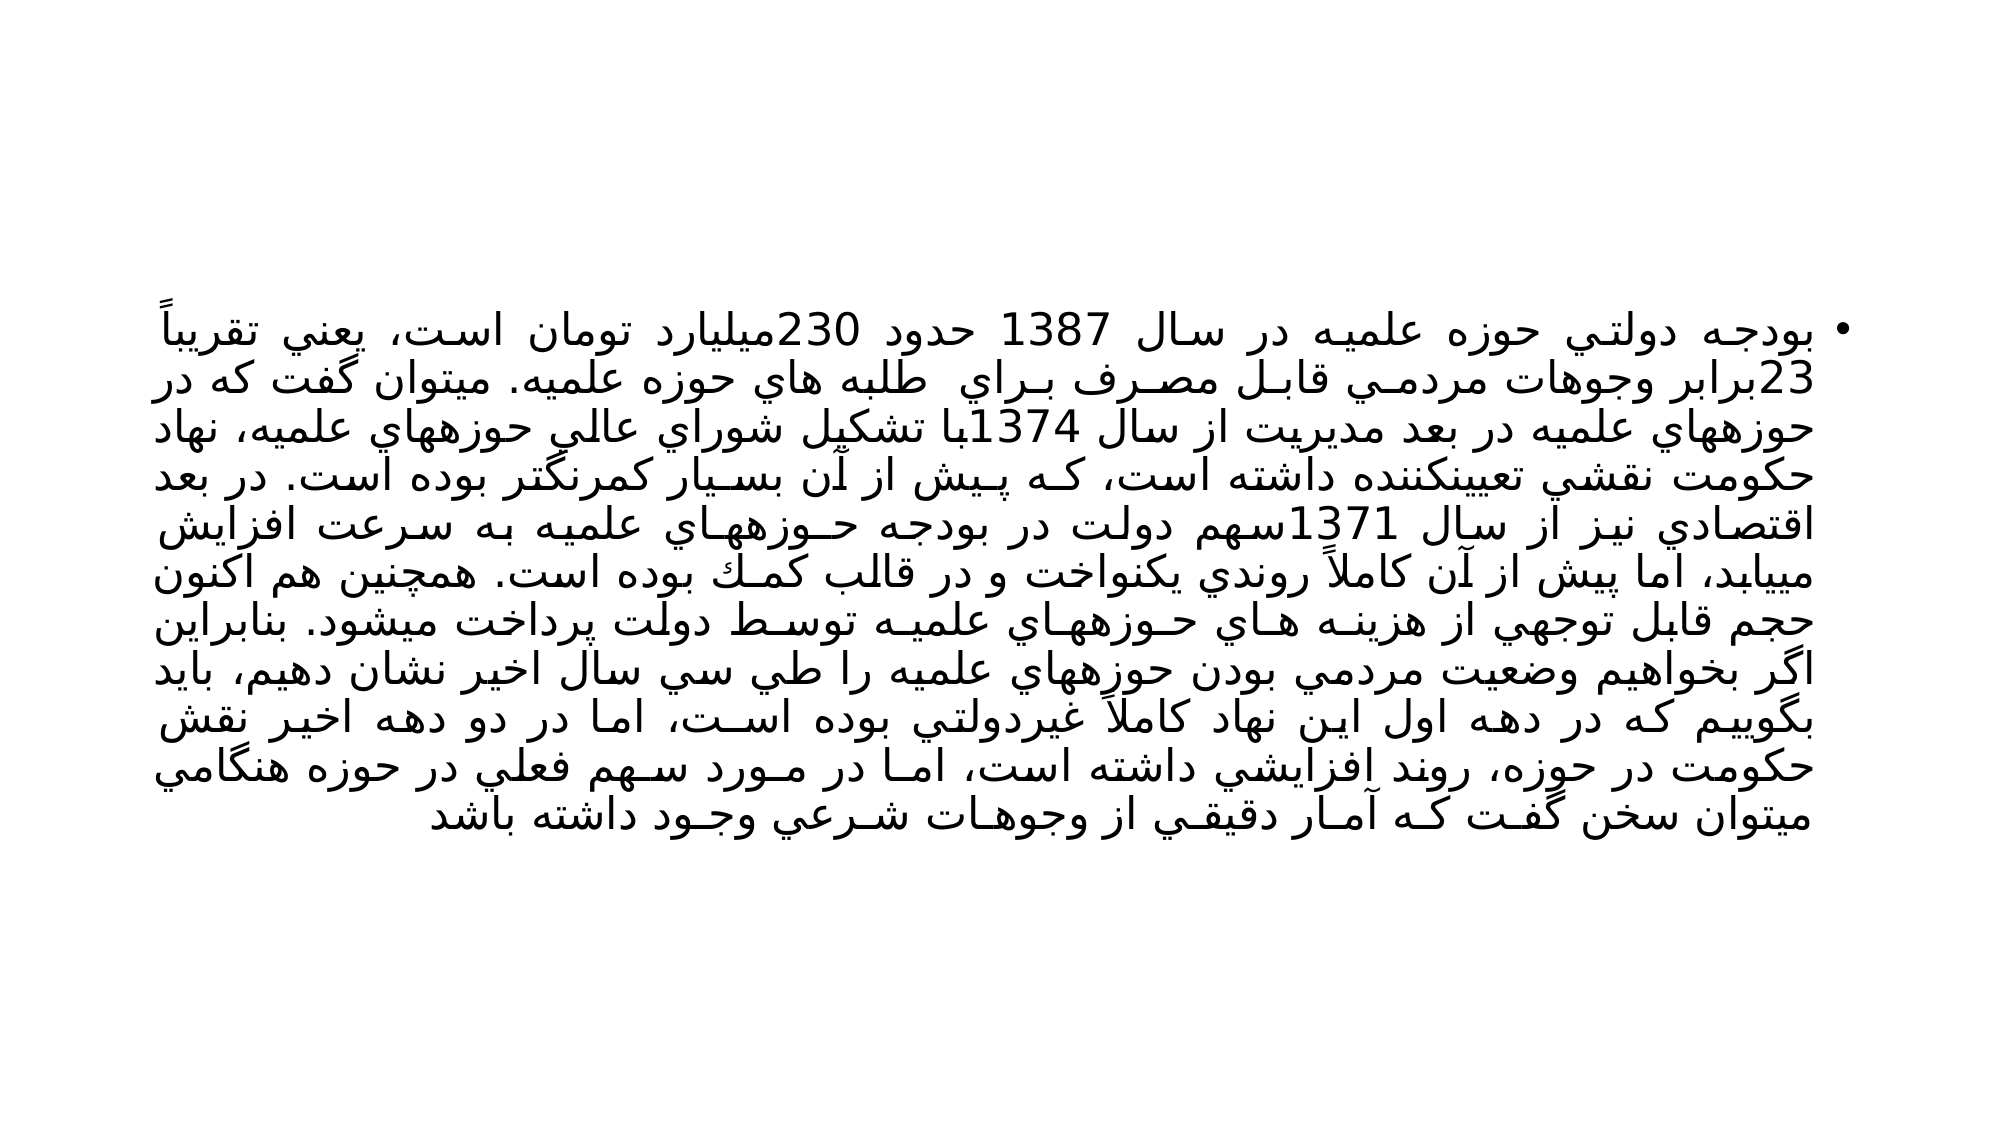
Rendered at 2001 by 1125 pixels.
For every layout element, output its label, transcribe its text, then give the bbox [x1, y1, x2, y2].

list بودجه دولتي حوزه علميه در سال 1387 حدود 230ميليارد تومان است، يعني تقريباً 23برابر وجوهات مردمـي قابـل مصـرف بـراي طلبه هاي حوزه علميه. ميتوان گفت كه در حوزههاي علميه در بعد مديريت از سال 1374با تشكيل شوراي عالي حوزههاي علميه، نهاد حكومت نقشي تعيينكننده داشته است، كـه پـيش از آن بسـيار كمرنگتر بوده است. در بعد اقتصادي نيز از سال 1371سهم دولت در بودجه حـوزههـاي علميه به سرعت افزايش مييابد، اما پيش از آن كاملاً روندي يكنواخت و در قالب كمـك بوده است. همچنين هم اكنون حجم قابل توجهي از هزينـه هـاي حـوزههـاي علميـه توسـط دولت پرداخت ميشود. بنابراين اگر بخواهيم وضعيت مردمي بودن حوزههاي علميه را طي سي سال اخير نشان دهيم، بايد بگوييم كه در دهه اول اين نهاد كاملاً غيردولتي بوده اسـت، اما در دو دهه اخير نقش حكومت در حوزه، روند افزايشي داشته است، امـا در مـورد سـهم فعلي در حوزه هنگامي ميتوان سخن گفـت كـه آمـار دقيقـي از وجوهـات شـرعي وجـود داشته باشد [137, 299, 1863, 1014]
